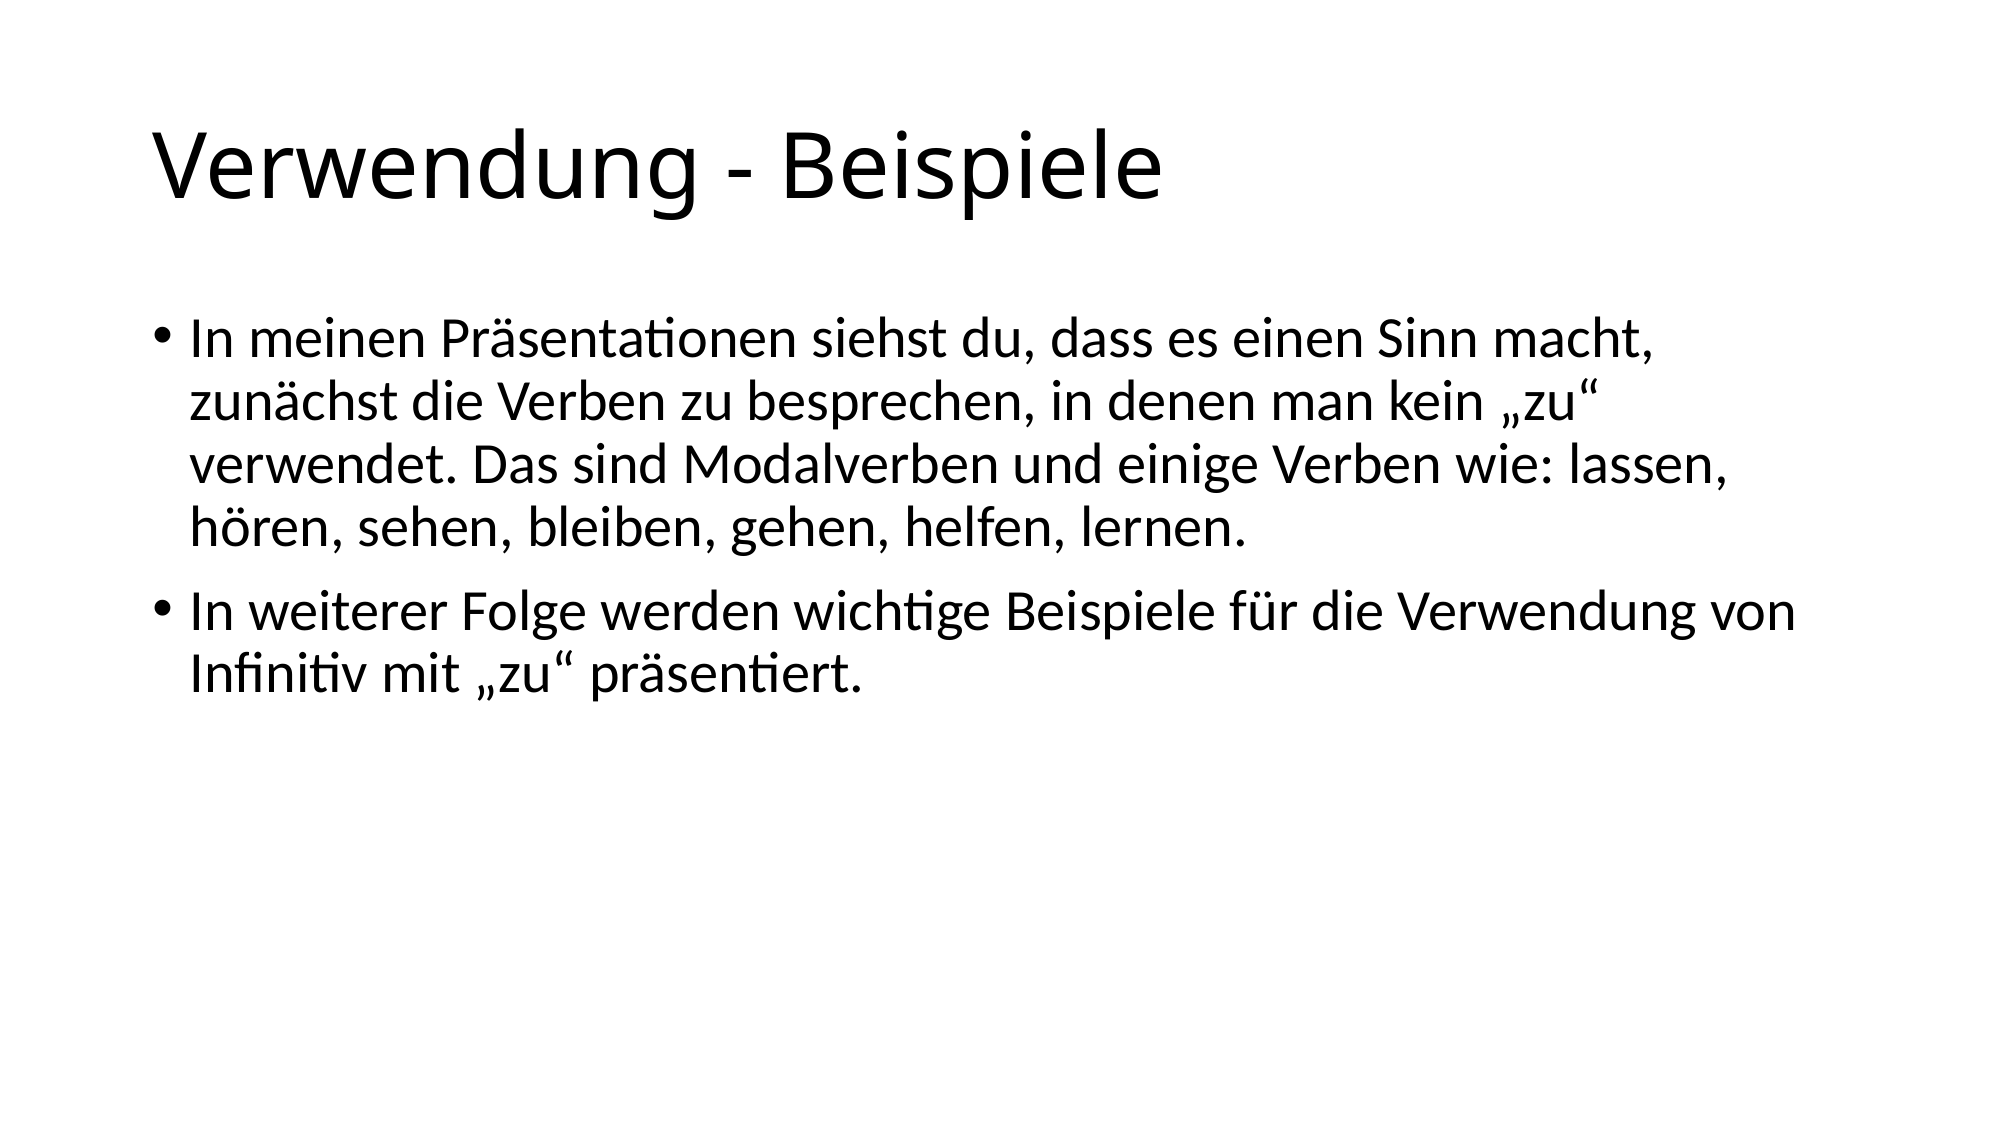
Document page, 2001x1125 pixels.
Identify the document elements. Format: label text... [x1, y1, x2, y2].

list In meinen Präsentationen siehst du, dass es einen Sinn macht, zunächst die Verben zu besprechen, in denen man kein „zu“ verwendet. Das sind Modalverben und einige Verben wie: lassen, hören, sehen, bleiben, gehen, helfen, lernen. In weiterer Folge werden wichtige Beispiele für die Verwendung von Infinitiv mit „zu“ präsentiert. [137, 299, 1863, 1014]
title Verwendung - Beispiele [137, 59, 1863, 278]
